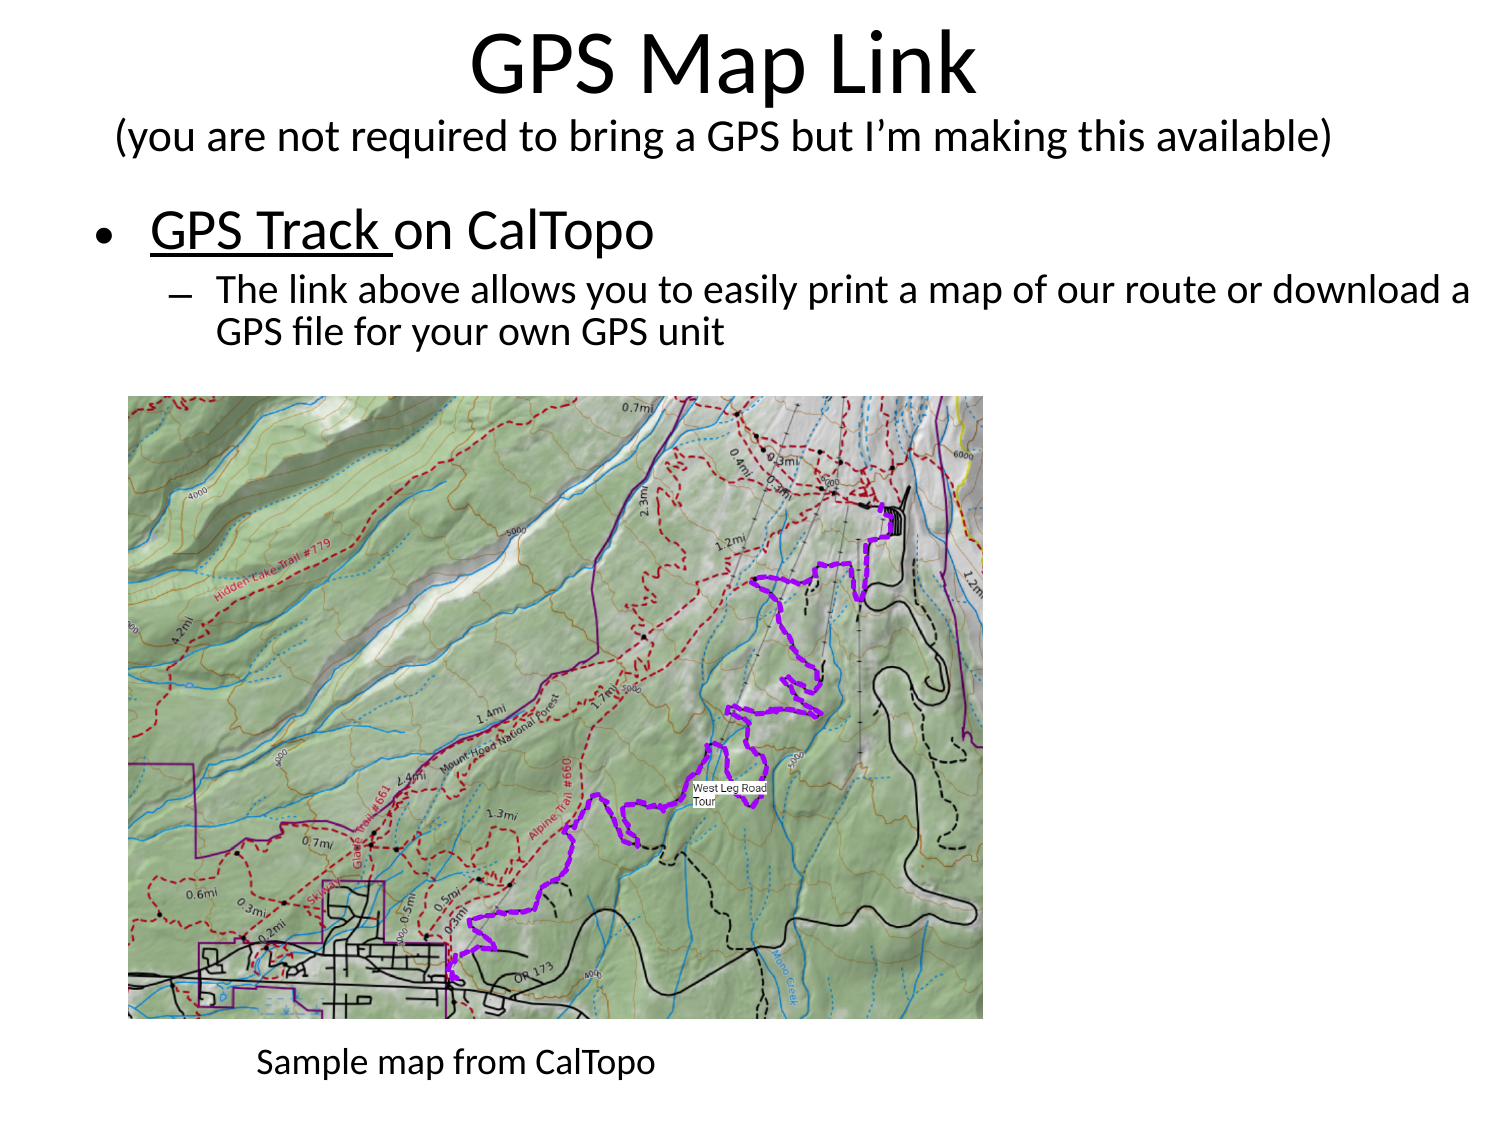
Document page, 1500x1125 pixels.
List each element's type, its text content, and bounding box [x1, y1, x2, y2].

list GPS Track on CalTopo The link above allows you to easily print a map of our route or download a GPS file for your own GPS unit [79, 198, 1492, 1090]
title GPS Map Link (you are not required to bring a GPS but I’m making this available) [48, 0, 1399, 188]
text_box Sample map from CalTopo [188, 1029, 724, 1090]
picture [128, 395, 983, 1019]
